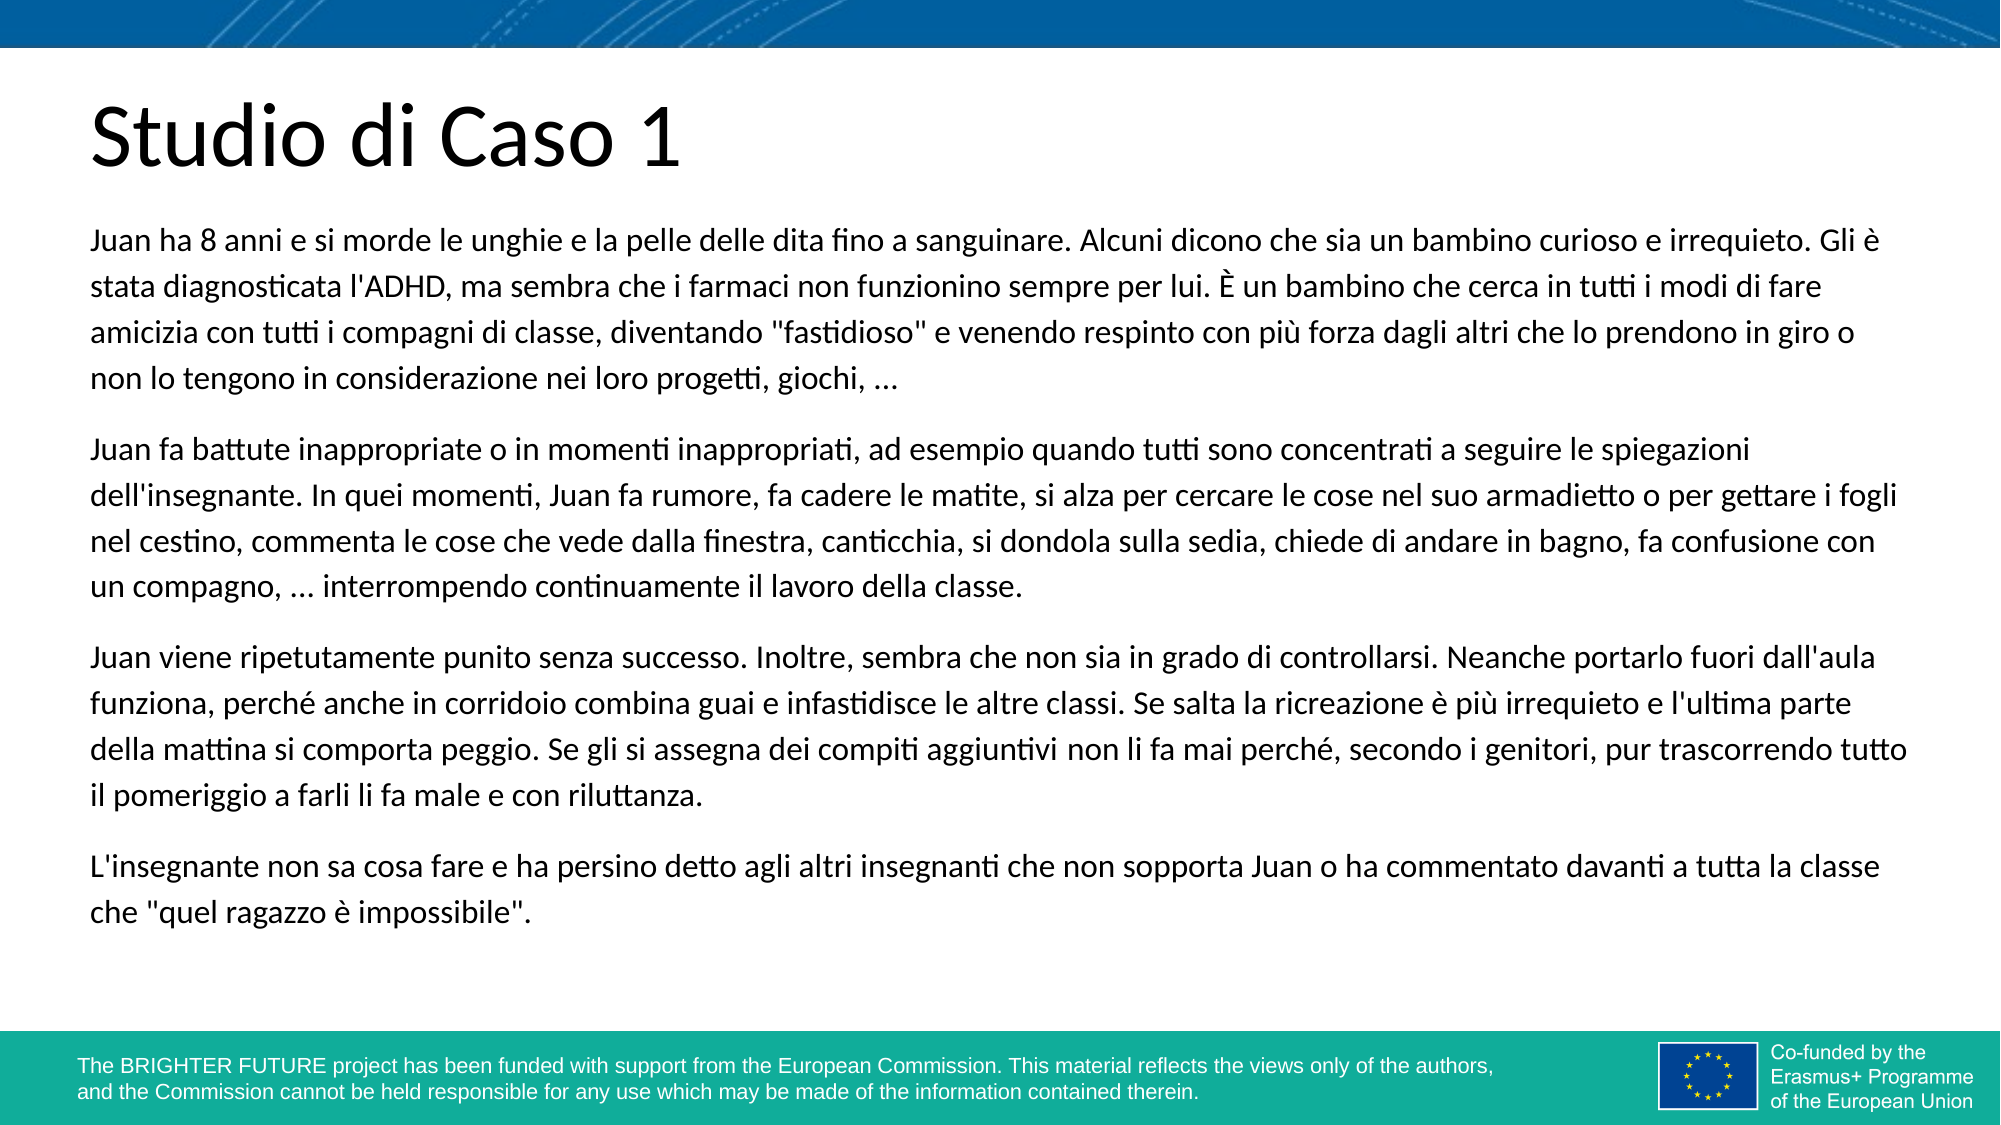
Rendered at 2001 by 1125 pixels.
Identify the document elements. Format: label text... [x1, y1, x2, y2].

picture [1658, 1042, 1973, 1112]
picture [0, 0, 2000, 48]
list Juan ha 8 anni e si morde le unghie e la pelle delle dita fino a sanguinare. Alcuni dicono che sia un bambino curioso e irrequieto. Gli è stata diagnosticata l'ADHD, ma sembra che i farmaci non funzionino sempre per lui. È un bambino che cerca in tutti i modi di fare amicizia con tutti i compagni di classe, diventando "fastidioso" e venendo respinto con più forza dagli altri che lo prendono in giro o non lo tengono in considerazione nei loro progetti, giochi, ... Juan fa battute inappropriate o in momenti inappropriati, ad esempio quando tutti sono concentrati a seguire le spiegazioni dell'insegnante. In quei momenti, Juan fa rumore, fa cadere le matite, si alza per cercare le cose nel suo armadietto o per gettare i fogli nel cestino, commenta le cose che vede dalla finestra, canticchia, si dondola sulla sedia, chiede di andare in bagno, fa confusione con un compagno, ... interrompendo continuamente il lavoro della classe. Juan viene ripetutamente punito senza successo. Inoltre, sembra che non sia in grado di controllarsi. Neanche portarlo fuori dall'aula funziona, perché anche in corridoio combina guai e infastidisce le altre classi. Se salta la ricreazione è più irrequieto e l'ultima parte della mattina si comporta peggio. Se gli si assegna dei compiti aggiuntivi non li fa mai perché, secondo i genitori, pur trascorrendo tutto il pomeriggio a farli li fa male e con riluttanza. L'insegnante non sa cosa fare e ha persino detto agli altri insegnanti che non sopporta Juan o ha commentato davanti a tutta la classe che "quel ragazzo è impossibile". [90, 212, 1910, 900]
title Studio di Caso 1 [89, 87, 1910, 213]
